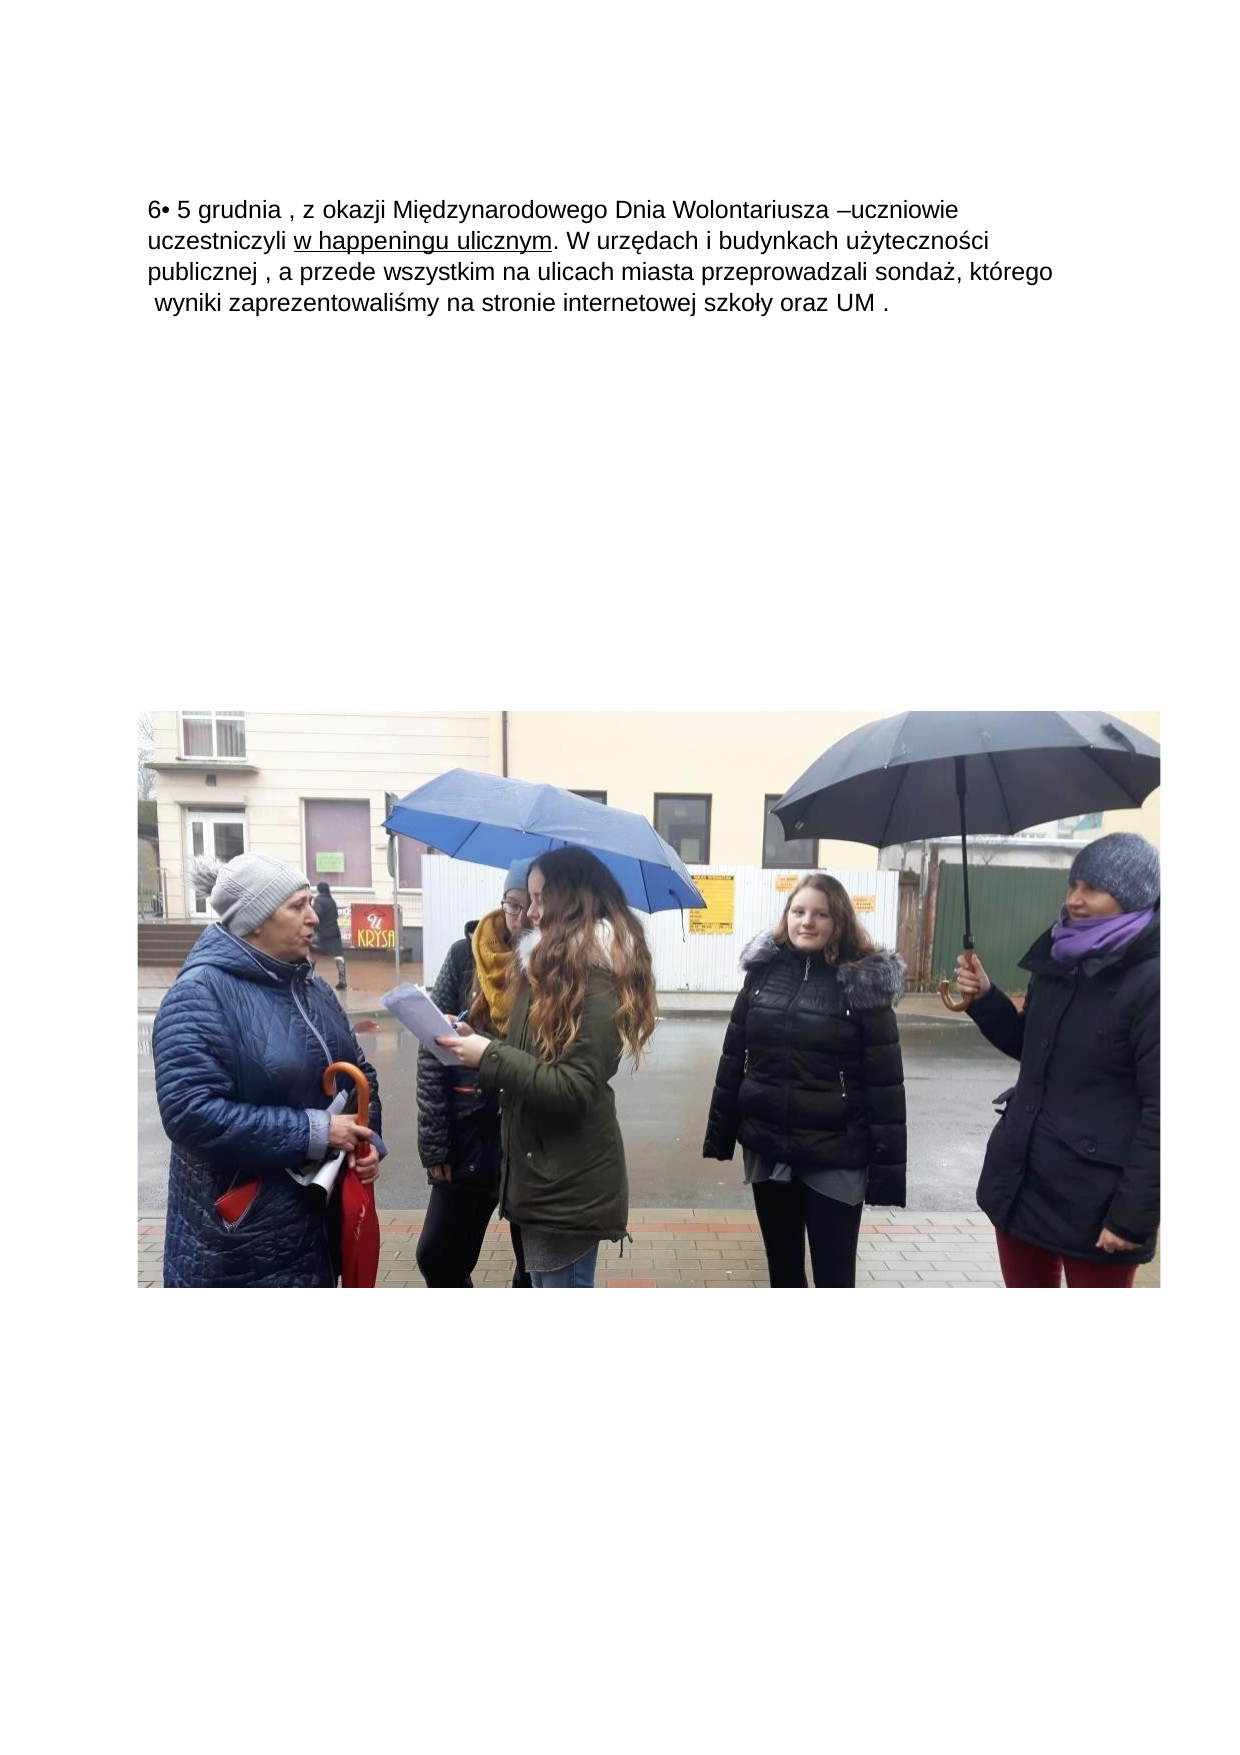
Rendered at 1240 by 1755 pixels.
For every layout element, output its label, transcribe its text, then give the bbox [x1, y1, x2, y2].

text_box 6• 5 grudnia , z okazji Międzynarodowego Dnia Wolontariusza –uczniowie uczestniczyli w happeningu ulicznym. W urzędach i budynkach użyteczności publicznej , a przede wszystkim na ulicach miasta przeprowadzali sondaż, którego wyniki zaprezentowaliśmy na stronie internetowej szkoły oraz UM . [145, 192, 1060, 317]
text_box [137, 711, 1161, 1288]
